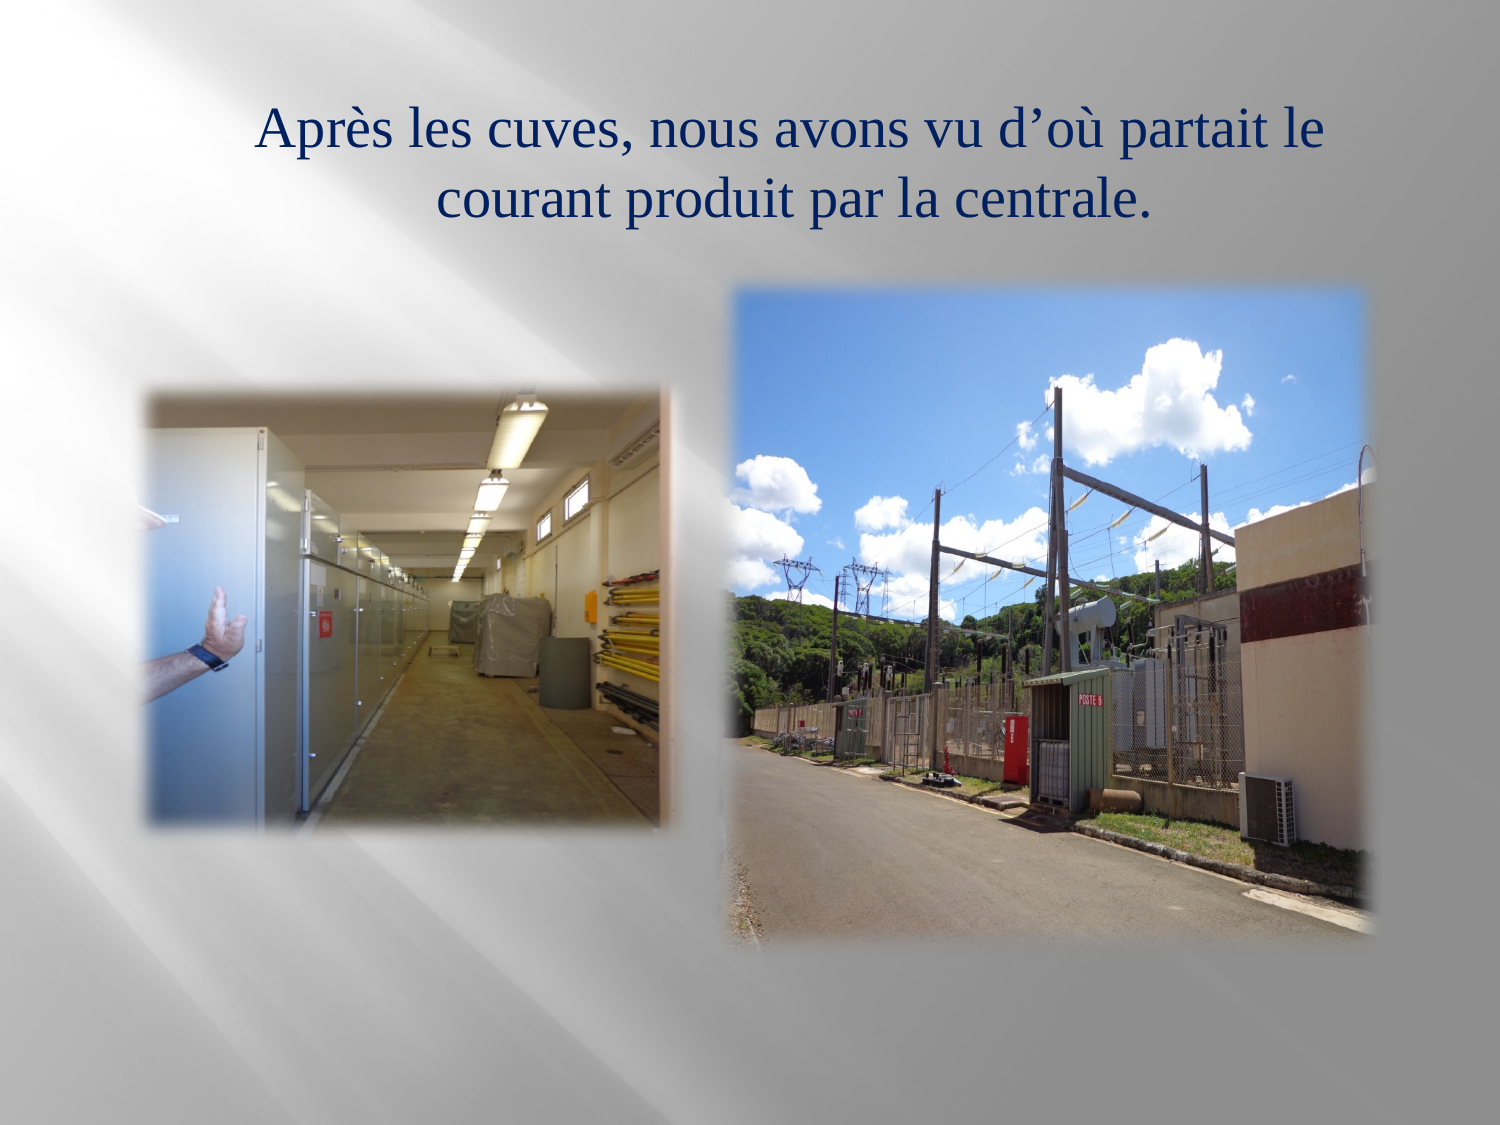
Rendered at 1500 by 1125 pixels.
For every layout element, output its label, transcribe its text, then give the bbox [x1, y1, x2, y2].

list Après les cuves, nous avons vu d’où partait le courant produit par la centrale. [75, 82, 1425, 1035]
picture [714, 269, 1384, 957]
picture [157, 328, 664, 891]
